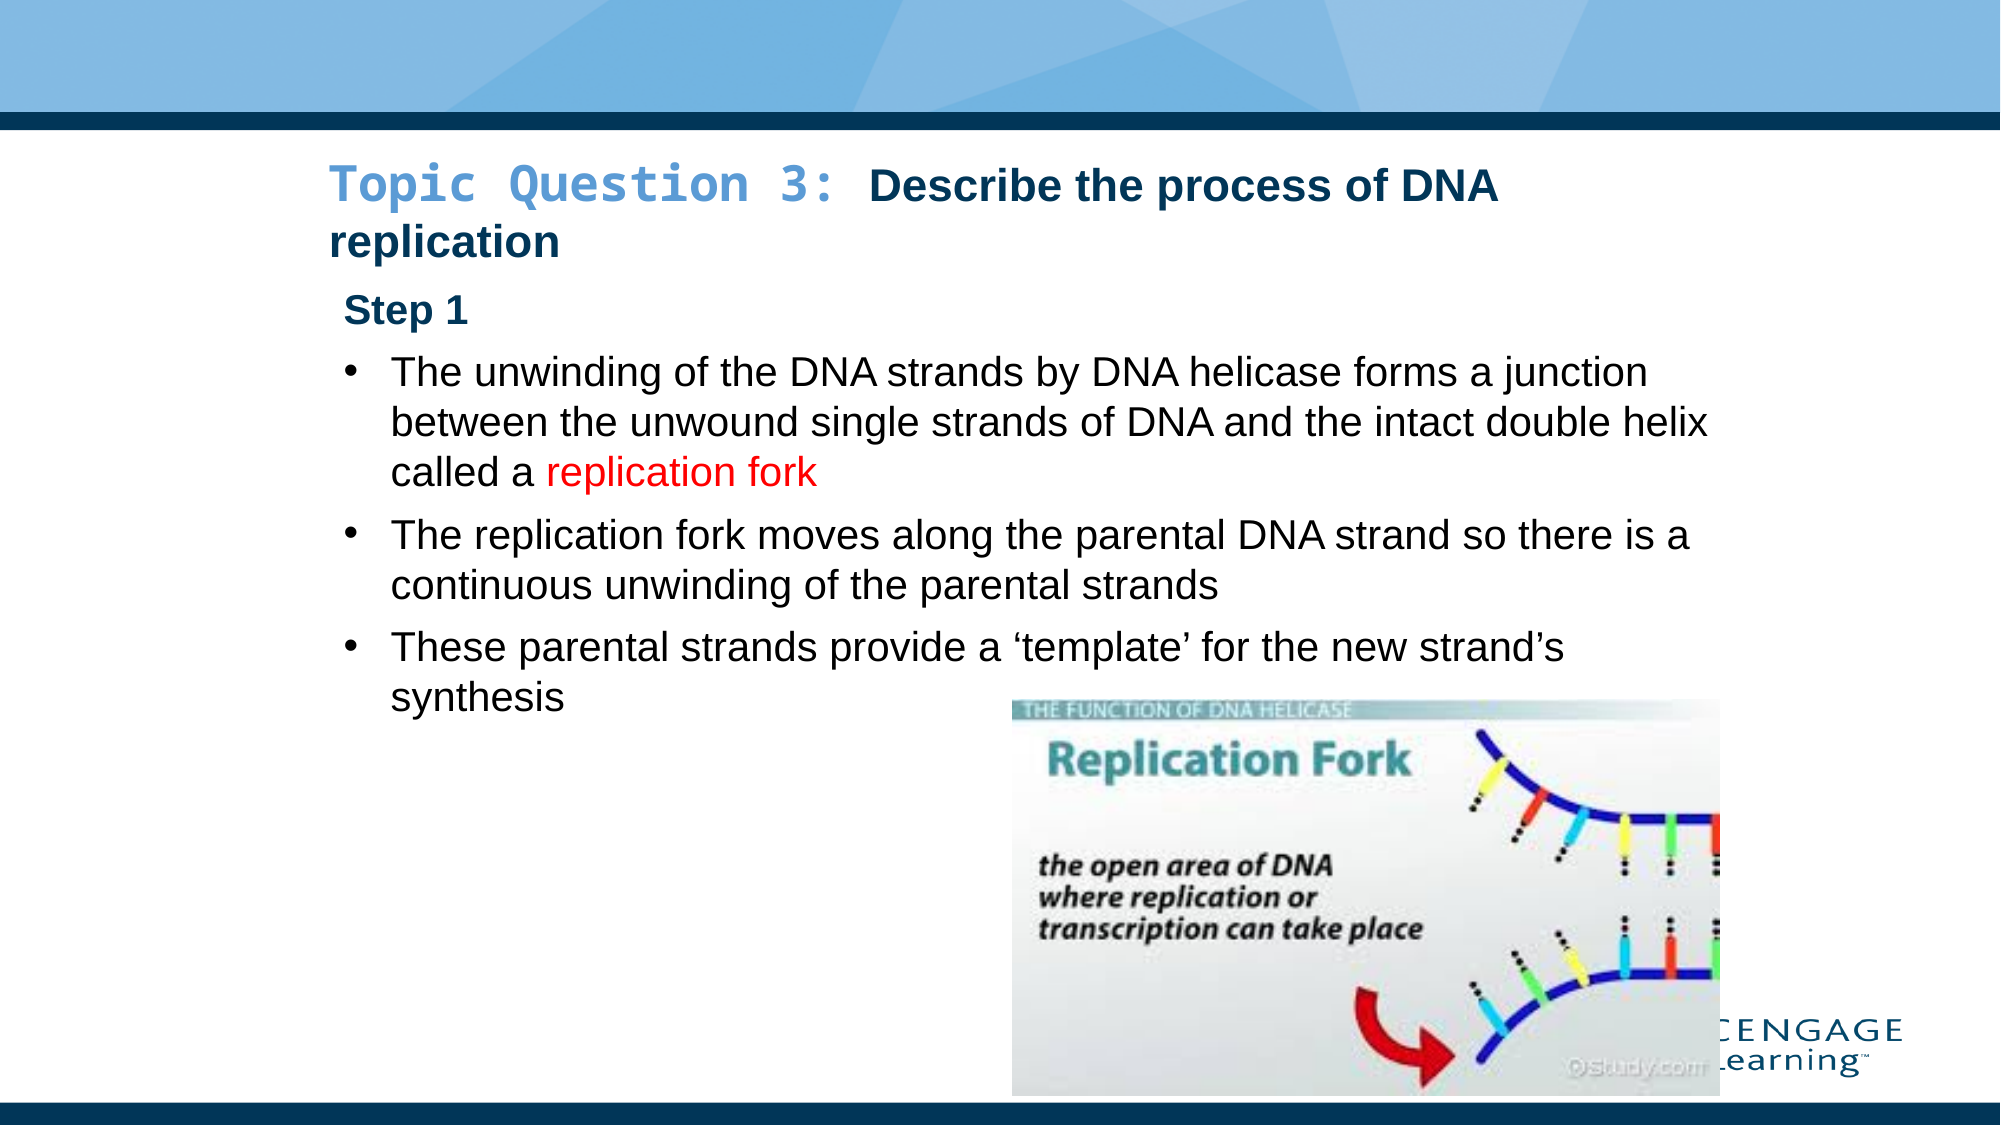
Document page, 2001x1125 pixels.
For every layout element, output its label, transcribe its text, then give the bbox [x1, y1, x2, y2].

picture [1012, 699, 1933, 1101]
picture [0, 0, 2001, 113]
text_box Step 1 The unwinding of the DNA strands by DNA helicase forms a junction between the unwound single strands of DNA and the intact double helix called a replication fork The replication fork moves along the parental DNA strand so there is a continuous unwinding of the parental strands These parental strands provide a ‘template’ for the new strand’s synthesis [328, 275, 1742, 790]
text_box Topic Question 3: Describe the process of DNA replication [328, 187, 1679, 300]
